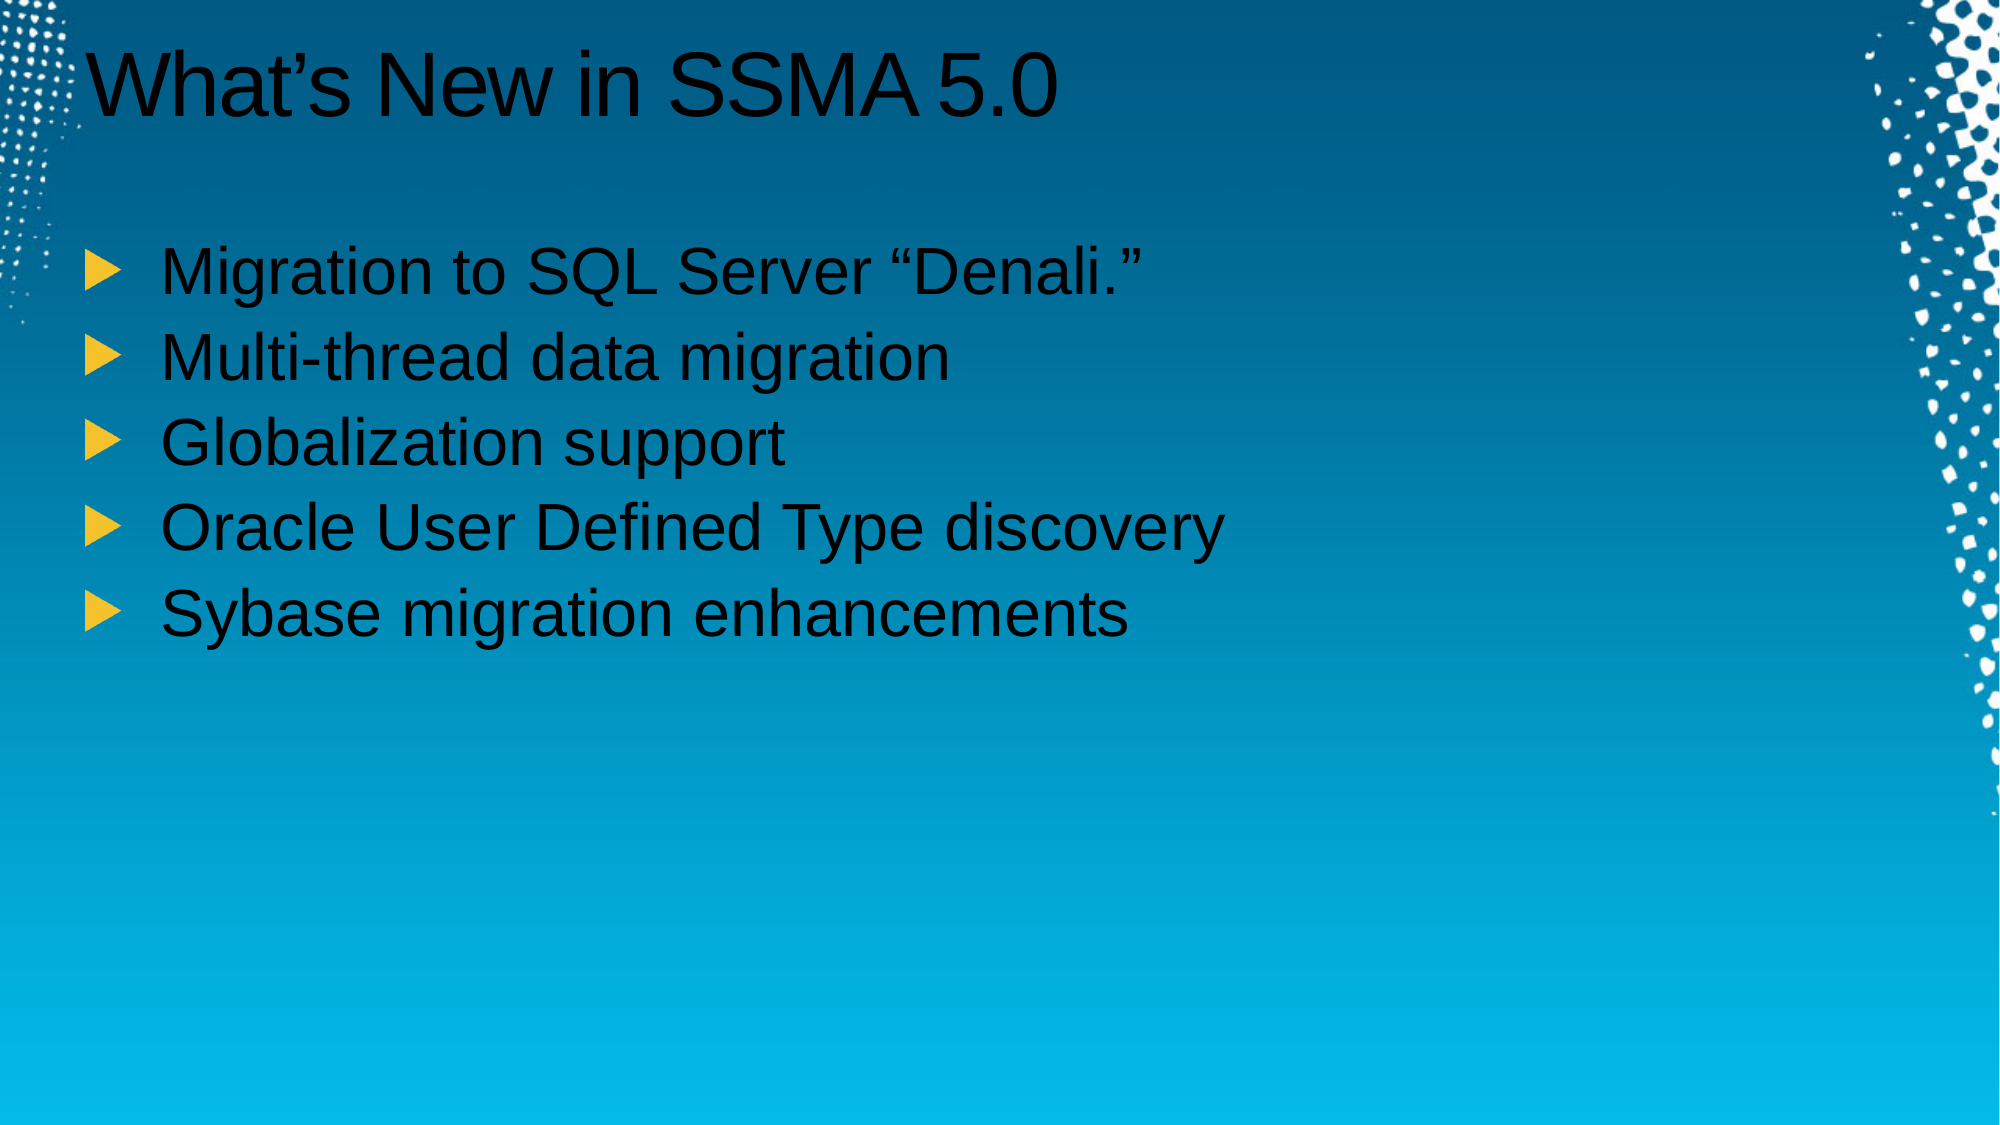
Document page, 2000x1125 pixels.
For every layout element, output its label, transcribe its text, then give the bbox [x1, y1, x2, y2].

picture [1990, 492, 2000, 505]
picture [604, 601, 633, 635]
picture [983, 601, 998, 635]
picture [1995, 582, 2000, 595]
picture [1941, 324, 1952, 332]
picture [697, 601, 726, 635]
picture [1922, 200, 1934, 207]
picture [86, 420, 119, 459]
picture [1957, 187, 1971, 200]
picture [1047, 602, 1051, 635]
picture [1970, 426, 1980, 436]
picture [773, 589, 778, 635]
picture [33, 0, 42, 10]
picture [1992, 438, 2000, 448]
picture [86, 591, 119, 630]
picture [41, 59, 48, 67]
picture [1983, 404, 1992, 414]
picture [1921, 0, 1934, 8]
picture [30, 14, 40, 23]
picture [0, 40, 9, 45]
picture [18, 13, 26, 19]
picture [26, 57, 34, 68]
picture [1080, 594, 1095, 635]
picture [954, 602, 958, 635]
picture [1972, 312, 1985, 322]
picture [477, 602, 502, 649]
picture [1008, 601, 1037, 635]
picture [38, 74, 47, 80]
picture [1928, 399, 1939, 415]
picture [1982, 714, 1993, 729]
picture [1946, 525, 1956, 533]
picture [253, 601, 271, 635]
picture [1892, 212, 1902, 216]
picture [1935, 0, 2000, 306]
picture [407, 602, 411, 635]
picture [569, 594, 584, 635]
picture [1963, 335, 1972, 344]
picture [1991, 747, 2000, 765]
picture [1938, 122, 1950, 133]
picture [9, 84, 15, 91]
picture [1914, 274, 1920, 291]
picture [1952, 502, 1967, 516]
picture [1955, 246, 1965, 256]
picture [31, 131, 37, 138]
picture [18, 0, 29, 6]
picture [1942, 269, 1953, 276]
picture [1972, 570, 1986, 583]
picture [6, 97, 12, 105]
picture [1911, 223, 1918, 230]
picture [1915, 109, 1924, 119]
picture [1929, 27, 1945, 45]
picture [652, 601, 669, 635]
picture [915, 601, 944, 635]
picture [47, 0, 57, 10]
picture [1953, 301, 1962, 312]
title What’s New in SSMA 5.0 [85, 37, 1914, 138]
picture [349, 601, 378, 635]
picture [1935, 431, 1946, 449]
picture [34, 101, 43, 111]
picture [1950, 359, 1960, 366]
picture [86, 250, 119, 289]
picture [316, 602, 342, 635]
picture [1984, 349, 1992, 357]
picture [165, 591, 200, 635]
picture [1969, 625, 1985, 642]
picture [736, 602, 740, 635]
picture [1942, 465, 1958, 483]
picture [1948, 413, 1958, 424]
picture [1955, 557, 1965, 573]
picture [808, 601, 840, 635]
picture [56, 47, 64, 55]
picture [1925, 87, 1941, 99]
picture [436, 601, 451, 635]
picture [1963, 589, 1976, 607]
picture [1920, 257, 1932, 264]
picture [475, 602, 493, 635]
picture [244, 589, 249, 635]
picture [16, 143, 21, 151]
picture [42, 31, 53, 39]
picture [1968, 481, 1978, 492]
picture [0, 24, 9, 33]
picture [1898, 188, 1912, 198]
picture [24, 72, 32, 79]
picture [54, 76, 60, 83]
list Migration to SQL Server “Denali.” Multi-thread data migration Globalization support Oracle User Defined Type discovery Sybase migration enhancements [85, 237, 1914, 562]
picture [86, 335, 119, 374]
picture [514, 602, 518, 635]
picture [1981, 604, 2000, 620]
picture [1914, 164, 1923, 177]
picture [882, 601, 908, 635]
picture [1974, 683, 1985, 694]
picture [745, 601, 762, 635]
picture [1993, 321, 2000, 339]
picture [279, 601, 311, 635]
picture [17, 129, 23, 136]
picture [1963, 278, 1976, 291]
picture [534, 601, 566, 635]
picture [1914, 308, 1929, 326]
picture [1994, 382, 2000, 391]
picture [16, 22, 23, 34]
picture [3, 10, 11, 18]
picture [58, 32, 66, 41]
picture [43, 42, 49, 53]
picture [33, 116, 40, 124]
picture [1926, 344, 1939, 358]
picture [416, 601, 432, 635]
picture [847, 602, 851, 635]
picture [1991, 637, 2000, 652]
picture [1958, 445, 1968, 460]
picture [1988, 547, 2000, 561]
picture [1973, 368, 1982, 380]
picture [963, 601, 979, 635]
picture [13, 41, 25, 49]
picture [1946, 155, 1961, 167]
picture [856, 601, 873, 635]
picture [1935, 379, 1948, 391]
picture [1978, 517, 1987, 527]
picture [0, 155, 5, 163]
picture [86, 506, 119, 545]
picture [1889, 152, 1901, 166]
picture [33, 88, 42, 97]
picture [1979, 657, 1995, 676]
picture [1960, 392, 1970, 403]
picture [1100, 602, 1126, 635]
picture [207, 602, 236, 649]
picture [643, 602, 647, 635]
picture [28, 42, 36, 53]
picture [782, 601, 799, 635]
picture [1988, 691, 2000, 709]
picture [1935, 177, 1945, 189]
picture [1945, 213, 1955, 220]
picture [10, 69, 17, 78]
picture [11, 55, 21, 64]
picture [1919, 367, 1930, 378]
picture [1980, 460, 1987, 469]
picture [55, 62, 62, 69]
picture [1963, 535, 1977, 550]
picture [45, 16, 55, 24]
picture [1056, 601, 1073, 635]
picture [1932, 235, 1943, 241]
picture [29, 27, 38, 38]
picture [1930, 291, 1941, 297]
picture [1925, 141, 1935, 155]
